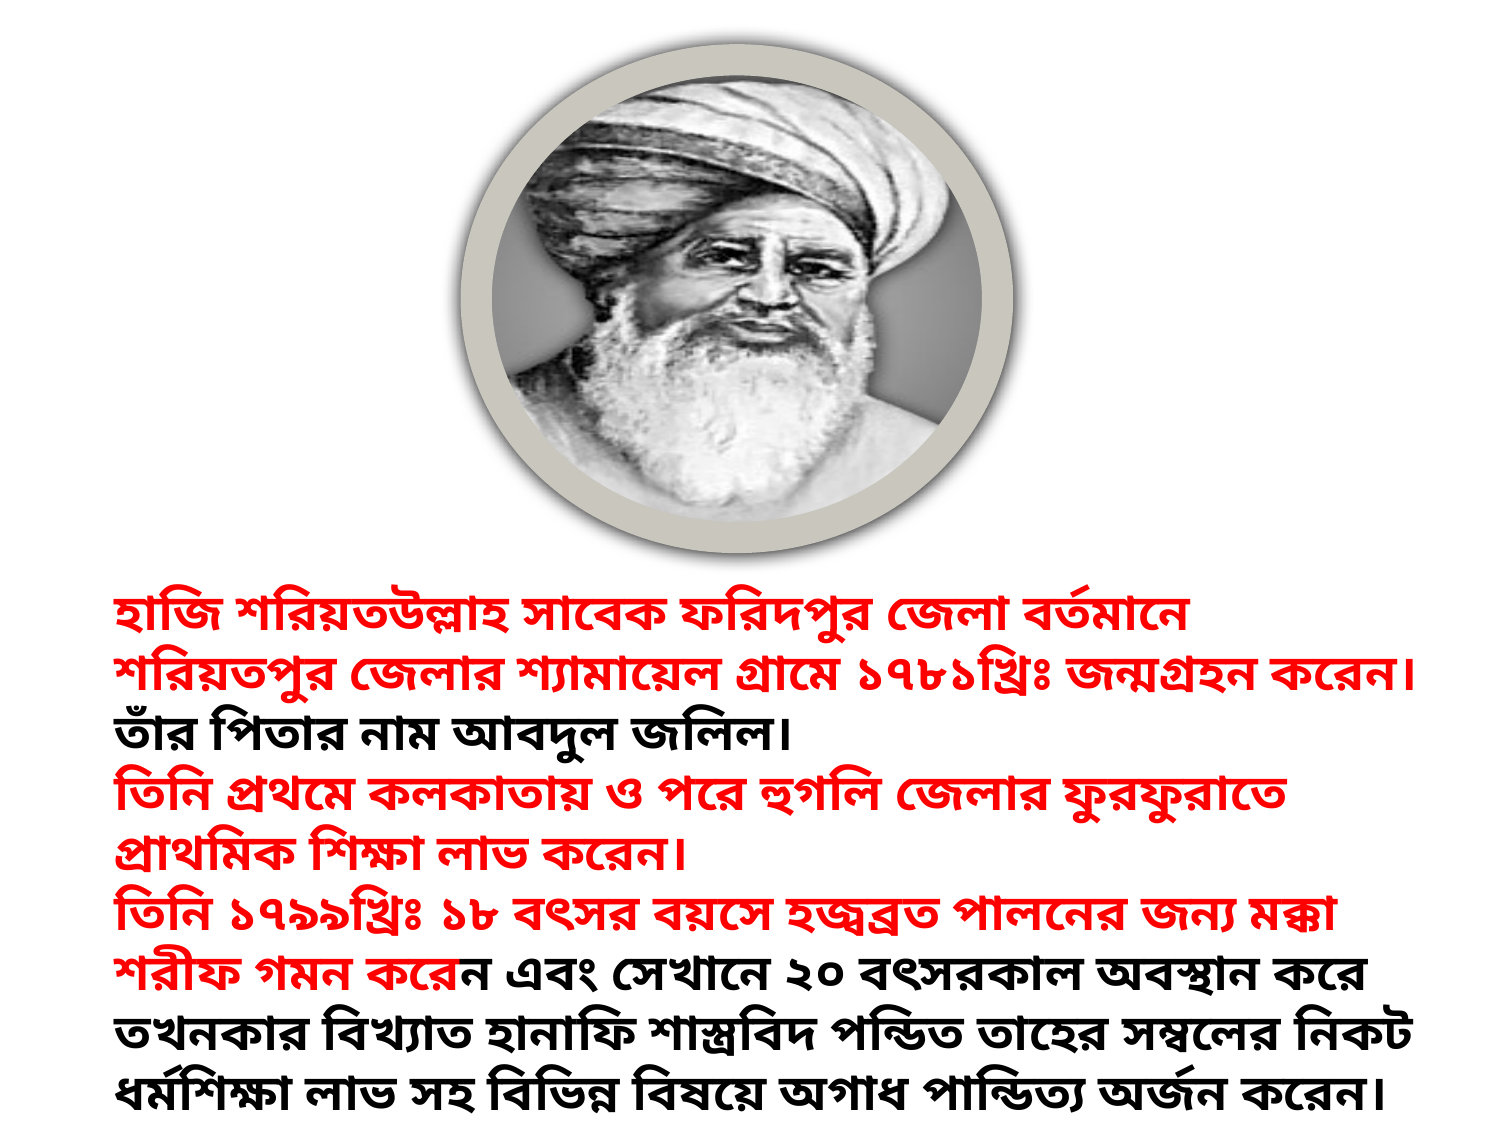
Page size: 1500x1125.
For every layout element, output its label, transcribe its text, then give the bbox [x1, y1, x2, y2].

picture [475, 59, 998, 538]
text_box হাজি শরিয়তউল্লাহ সাবেক ফরিদপুর জেলা বর্তমানে শরিয়তপুর জেলার শ্যামায়েল গ্রামে ১৭৮১খ্রিঃ জন্মগ্রহন করেন। তাঁর পিতার নাম আবদুল জলিল। তিনি প্রথমে কলকাতায় ও পরে হুগলি জেলার ফুরফুরাতে প্রাথমিক শিক্ষা লাভ করেন। তিনি ১৭৯৯খ্রিঃ ১৮ বৎসর বয়সে হজ্বব্রত পালনের জন্য মক্কা শরীফ গমন করেন এবং সেখানে ২০ বৎসরকাল অবস্থান করে তখনকার বিখ্যাত হানাফি শাস্ত্রবিদ পন্ডিত তাহের সম্বলের নিকট ধর্মশিক্ষা লাভ সহ বিভিন্ন বিষয়ে অগাধ পান্ডিত্য অর্জন করেন। [99, 573, 1438, 1125]
